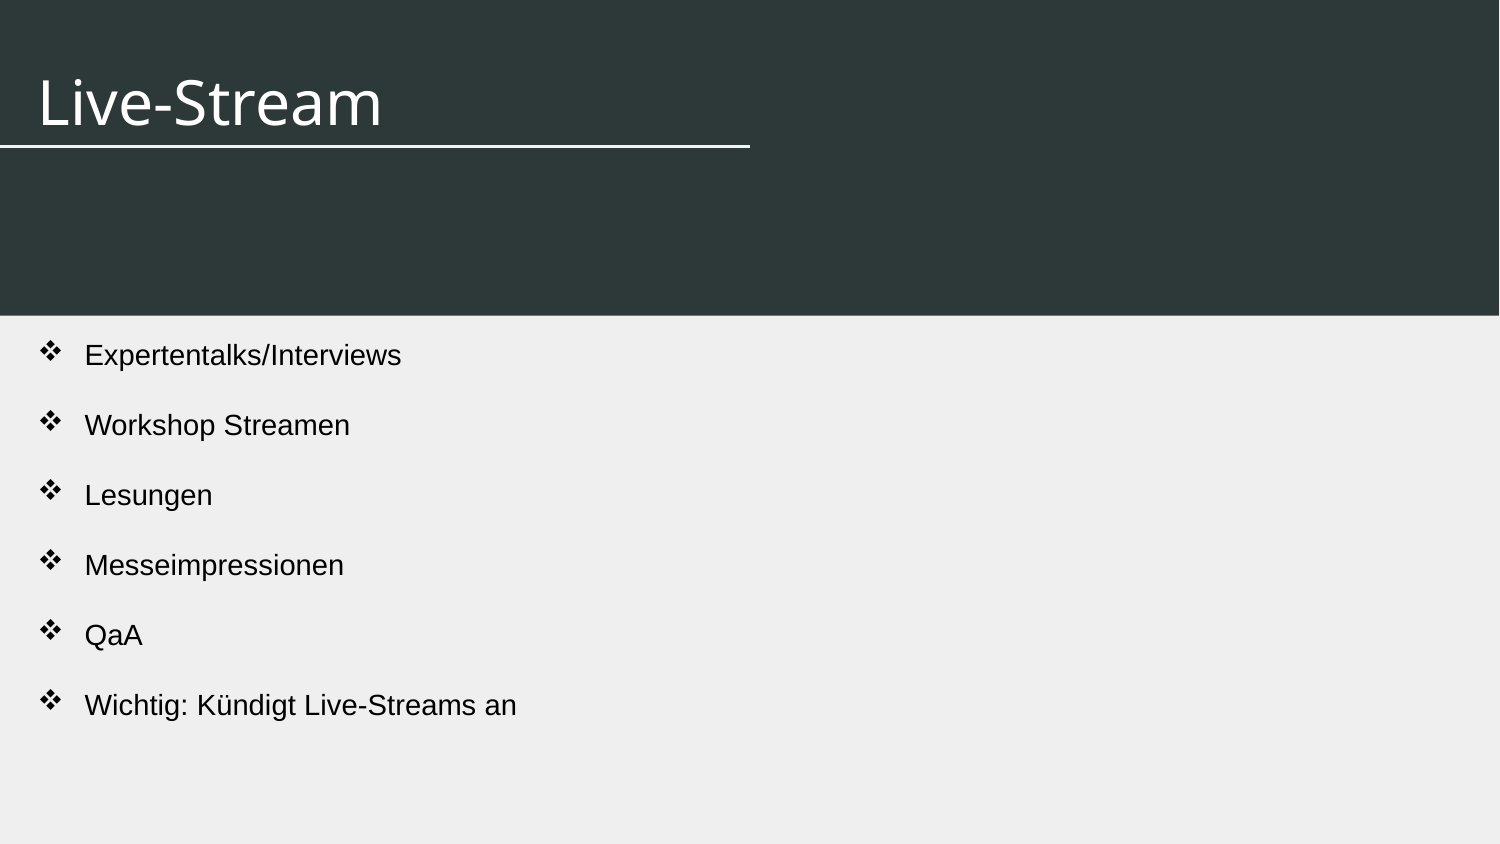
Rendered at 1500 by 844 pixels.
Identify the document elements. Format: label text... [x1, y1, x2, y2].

text_box Live-Stream [23, 55, 750, 145]
text_box Expertentalks/Interviews Workshop Streamen Lesungen Messeimpressionen QaA Wichtig: Kündigt Live-Streams an [23, 329, 686, 729]
